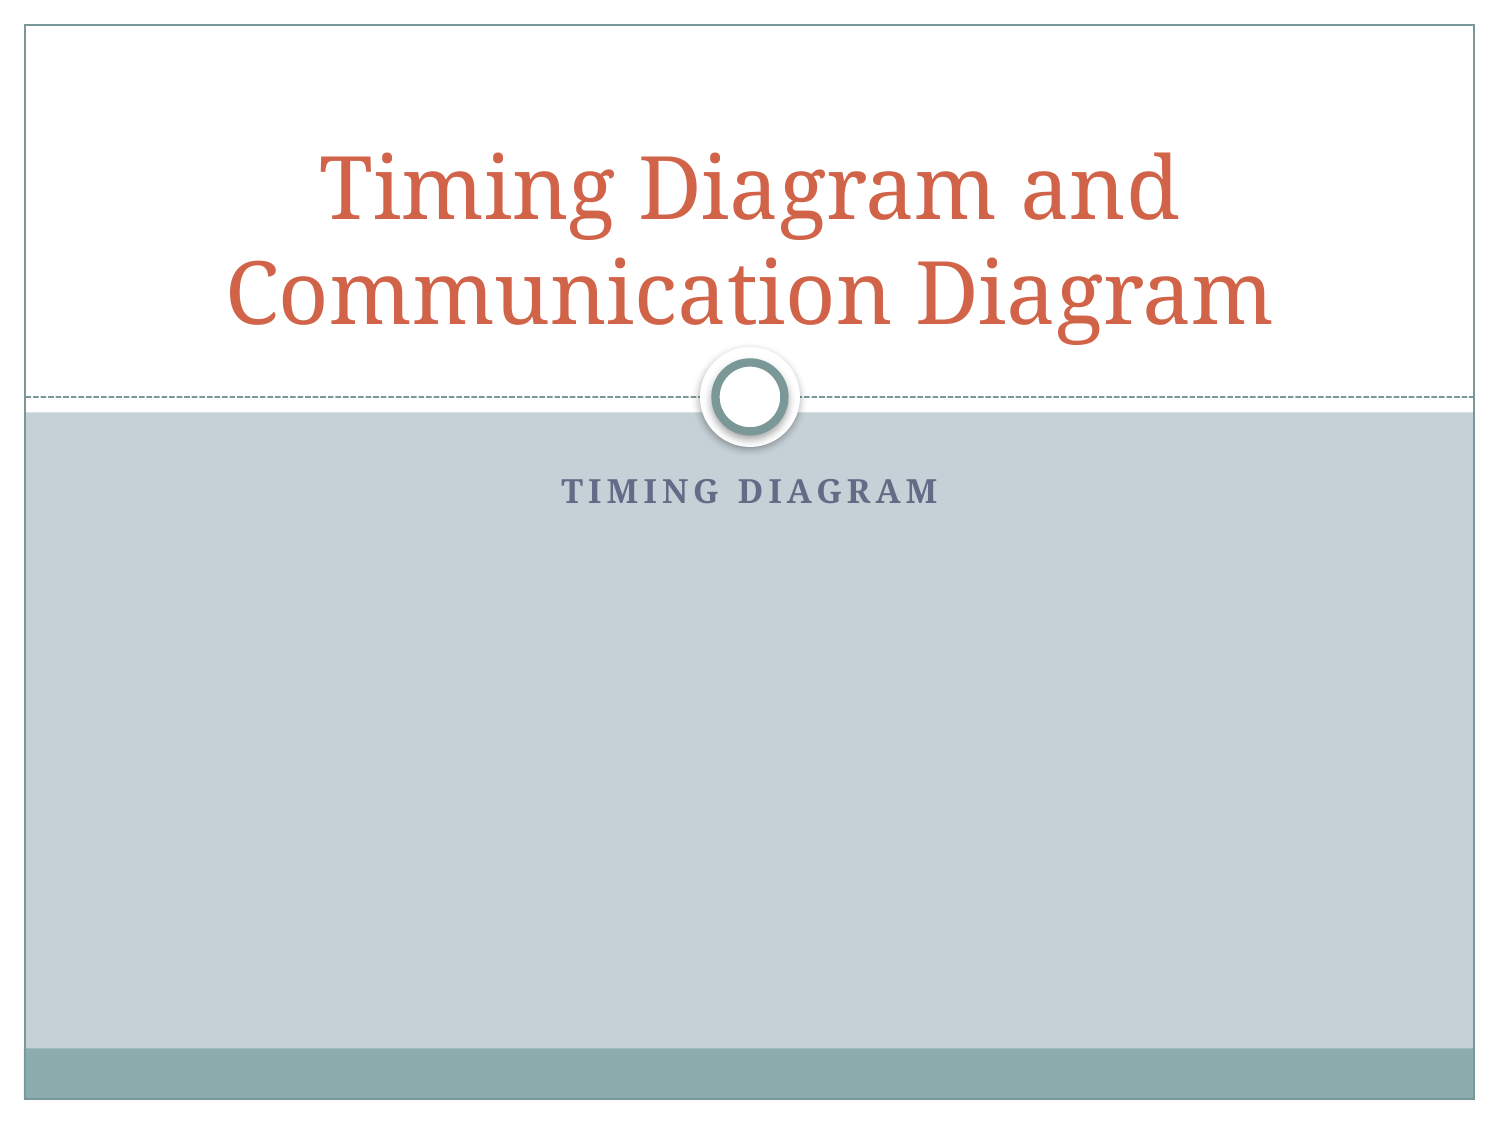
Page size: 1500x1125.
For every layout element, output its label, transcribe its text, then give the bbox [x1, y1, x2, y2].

title Timing Diagram and Communication Diagram [112, 62, 1388, 350]
subtitle Timing diagram [225, 462, 1275, 750]
